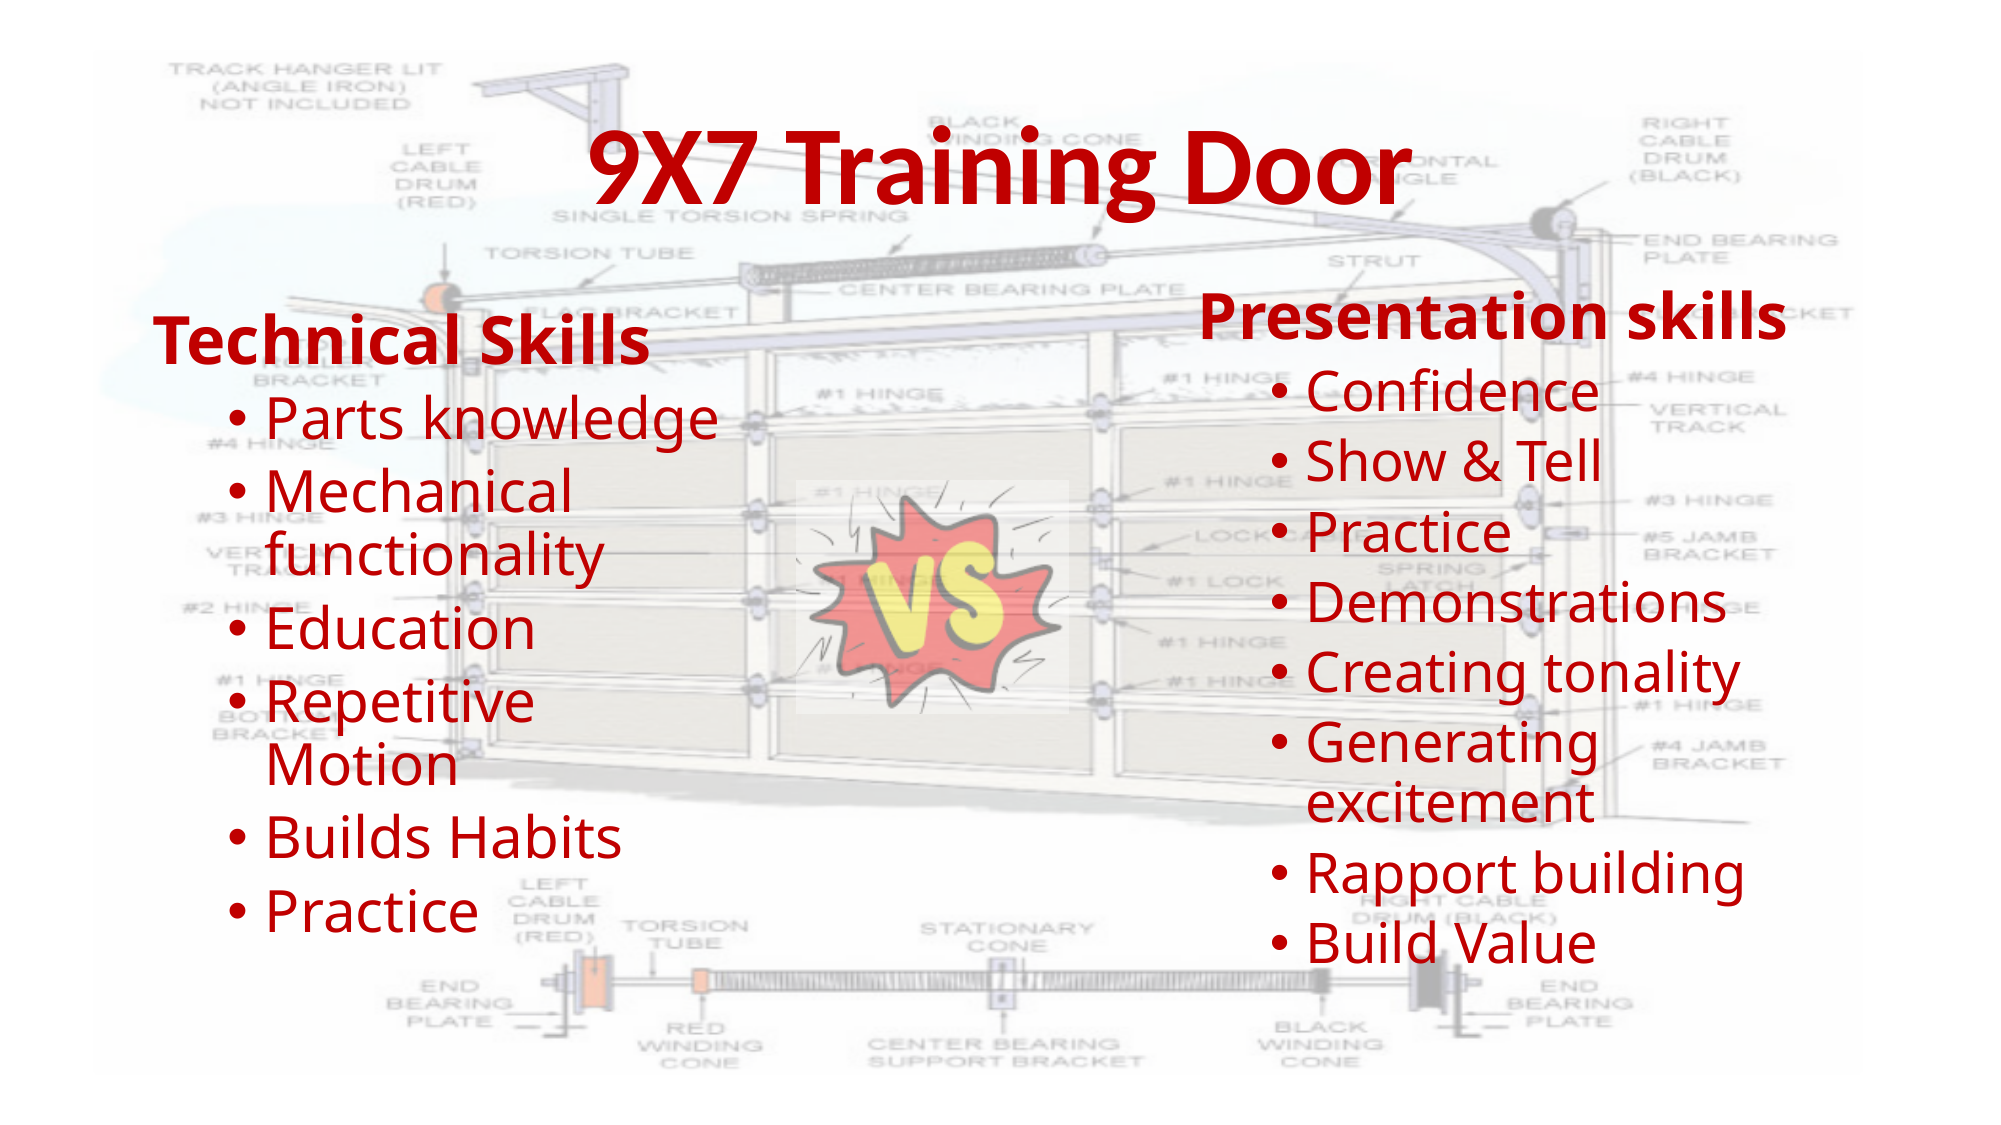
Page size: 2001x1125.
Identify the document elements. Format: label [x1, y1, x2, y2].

picture [93, 49, 1863, 1075]
